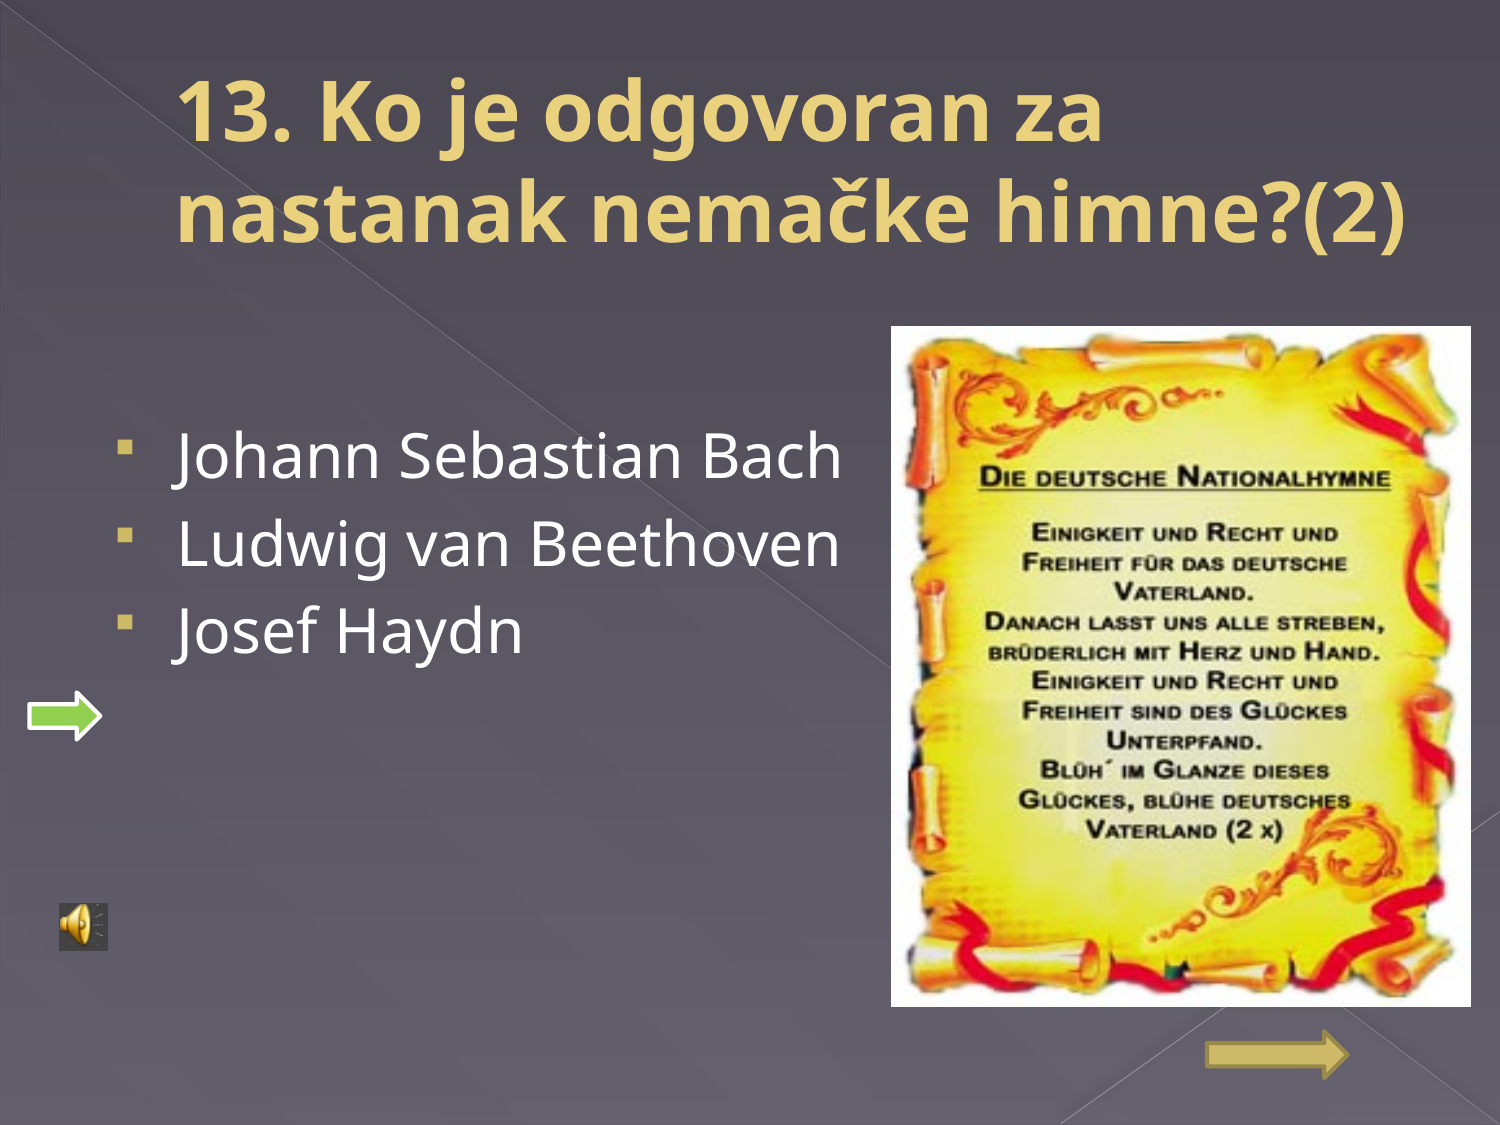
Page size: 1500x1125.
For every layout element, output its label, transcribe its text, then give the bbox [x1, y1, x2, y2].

picture [58, 902, 109, 953]
picture [891, 325, 1471, 1008]
text_box [27, 690, 103, 742]
title 13. Ko je odgovoran za nastanak nemačke himne?(2) [75, 43, 1425, 274]
text_box [1204, 1029, 1350, 1081]
list Johann Sebastian Bach Ludwig van Beethoven Josef Haydn [88, 408, 882, 780]
